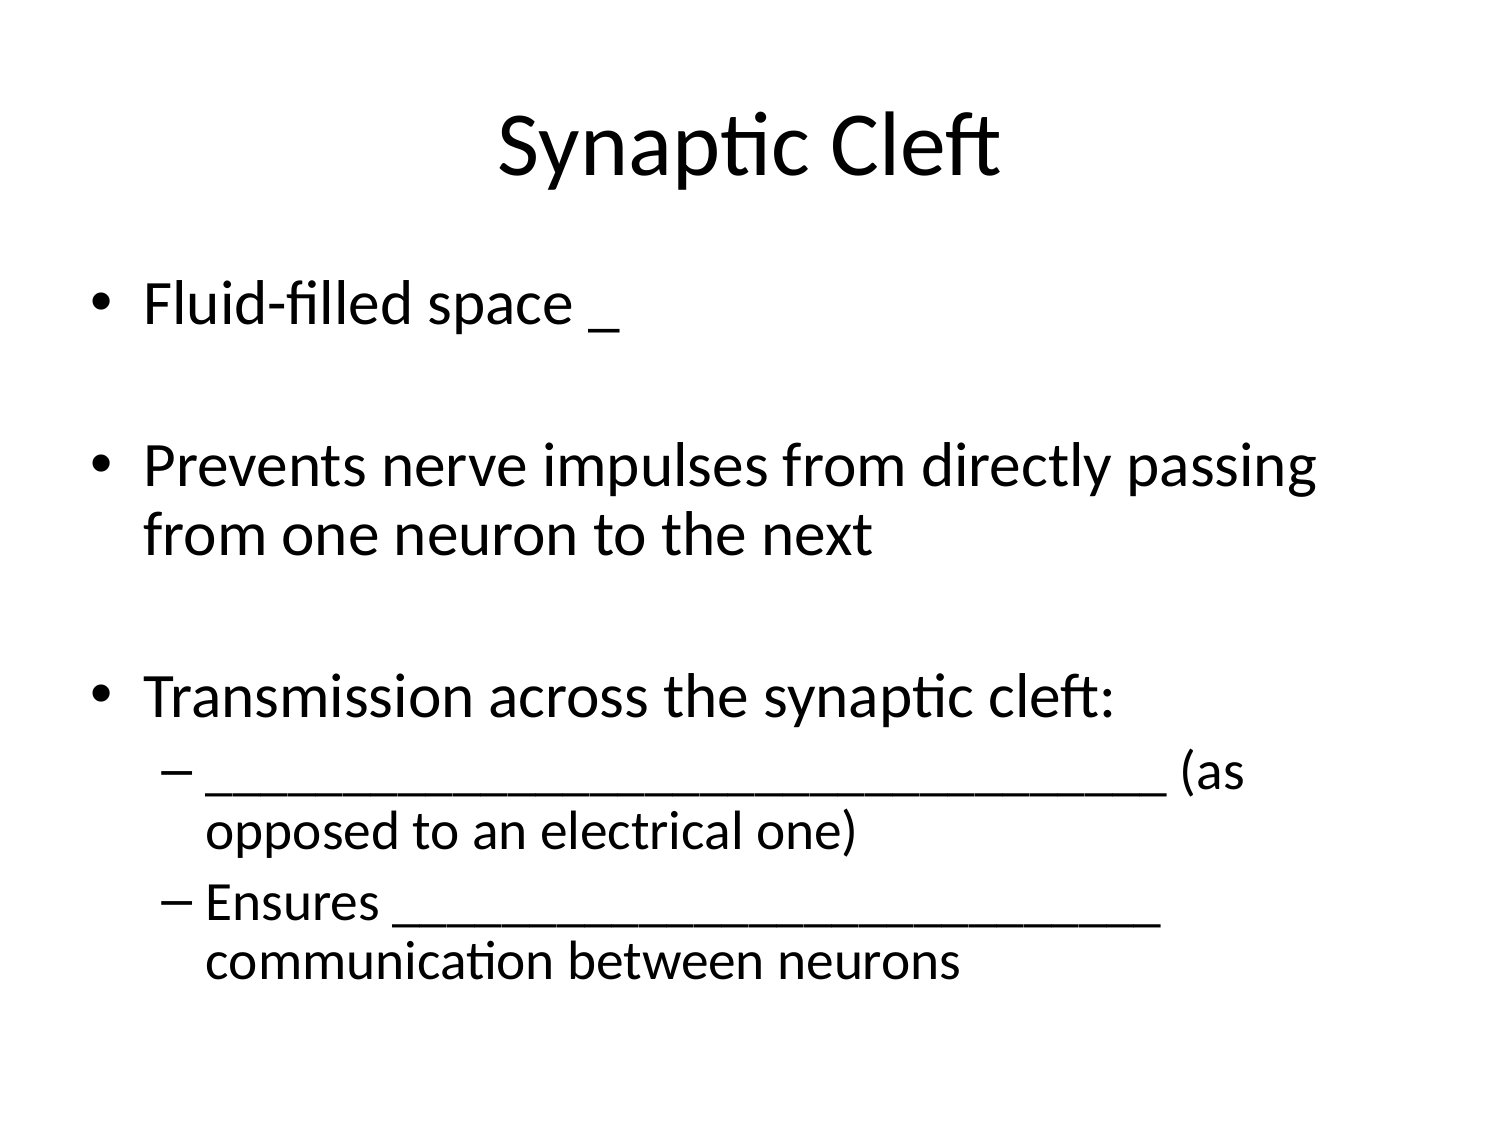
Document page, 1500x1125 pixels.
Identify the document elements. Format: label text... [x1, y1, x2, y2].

title Synaptic Cleft [75, 45, 1425, 233]
list Fluid-filled space _ Prevents nerve impulses from directly passing from one neuron to the next Transmission across the synaptic cleft: ___________________________________ (as opposed to an electrical one) Ensures ____________________________ communication between neurons [75, 262, 1425, 1005]
